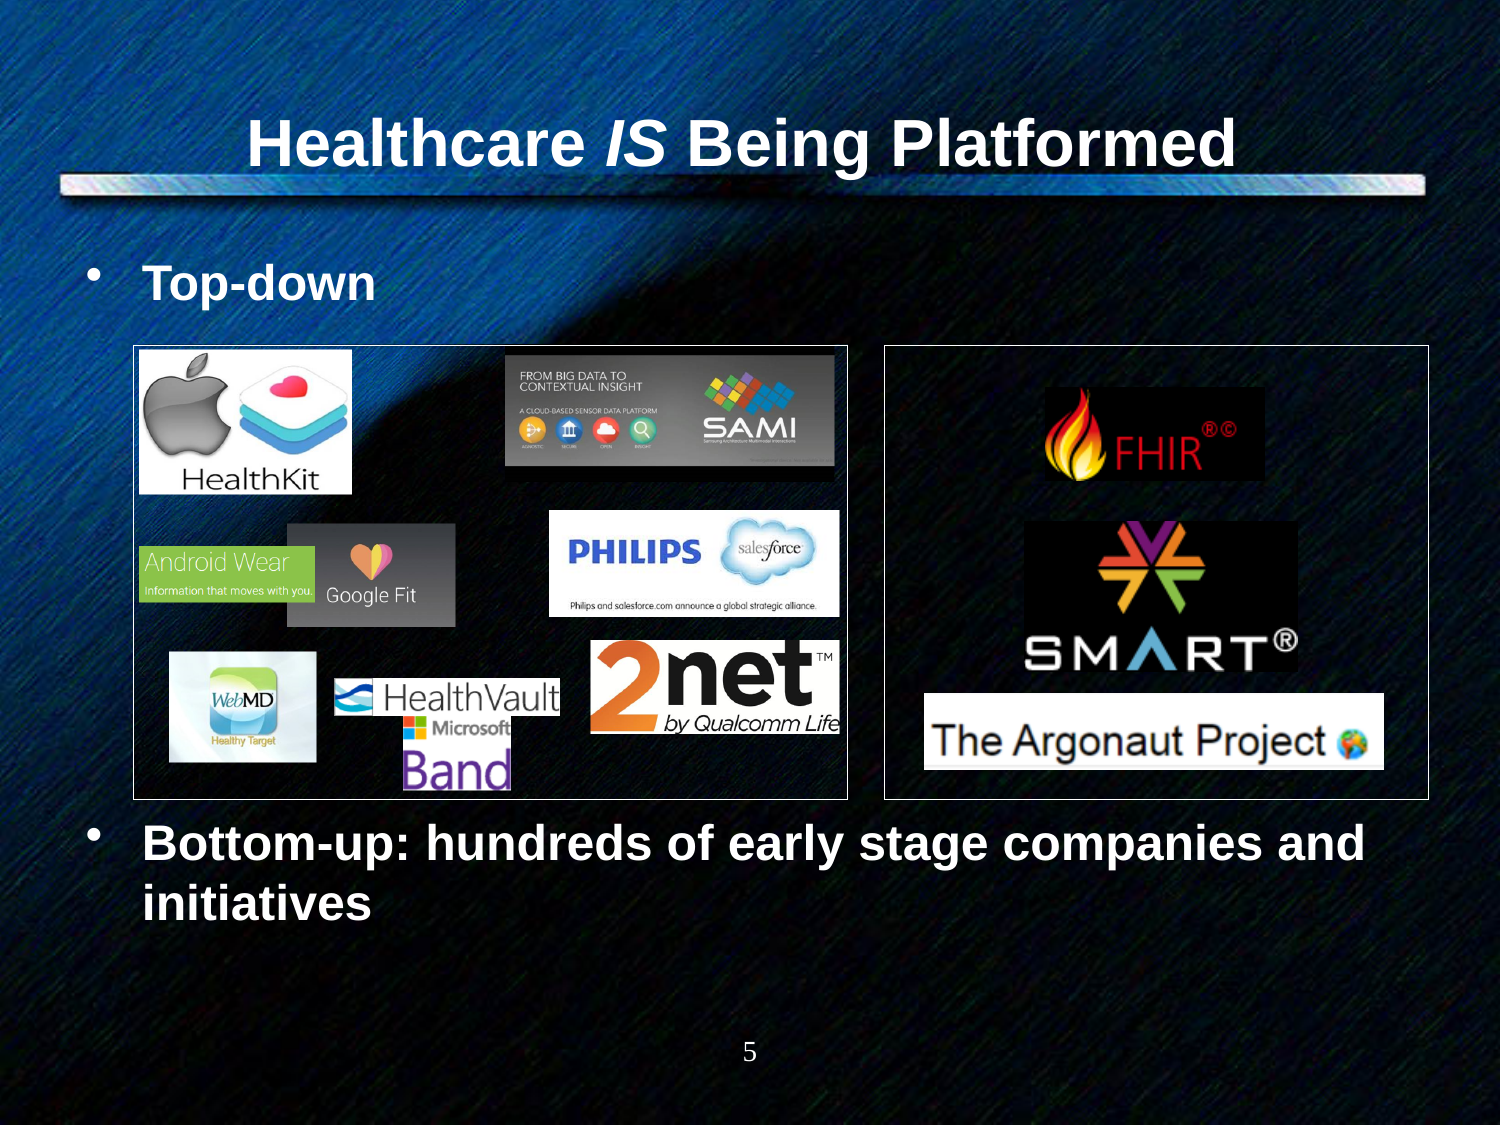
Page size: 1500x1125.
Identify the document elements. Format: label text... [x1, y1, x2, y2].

text_box [884, 345, 1429, 800]
slide_number 5 [699, 1024, 801, 1125]
picture [0, 0, 1500, 1125]
list Top-down Bottom-up: hundreds of early stage companies and initiatives [70, 242, 1429, 1009]
title Healthcare IS Being Platformed [63, 0, 1423, 188]
